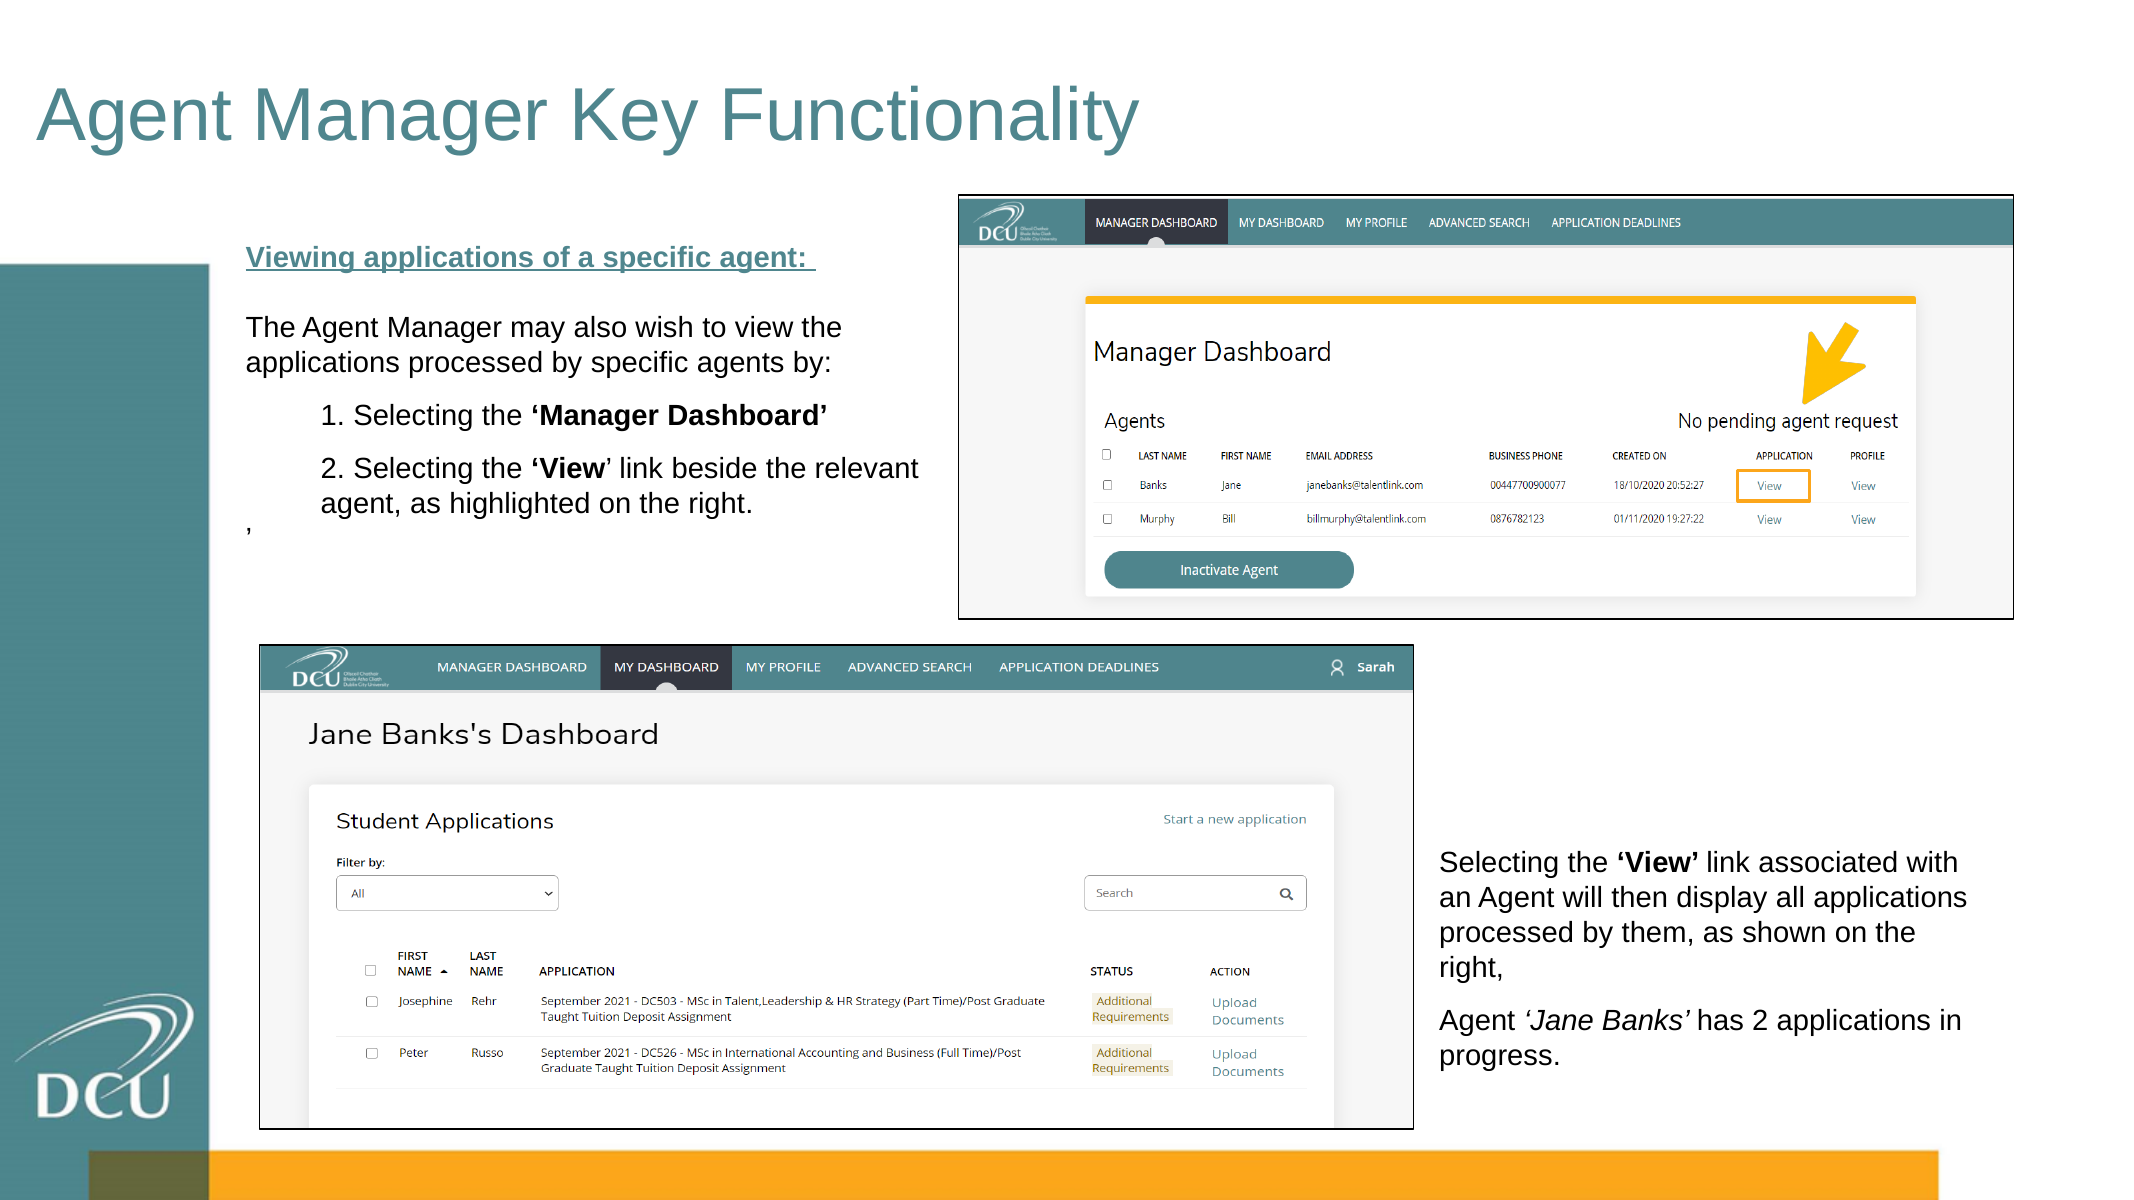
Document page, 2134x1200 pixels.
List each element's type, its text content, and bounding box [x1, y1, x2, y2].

text_box [199, 92, 1918, 213]
text_box Viewing applications of a specific agent: The Agent Manager may also wish to view the applications processed by specific agents by: 1. Selecting the ‘Manager Dashboard’ 2. Selecting the ‘View’ link beside the relevant agent, as highlighted on the right. ’ [230, 230, 954, 580]
text_box Agent Manager Key Functionality [0, 49, 1734, 189]
picture [0, 0, 2134, 1200]
text_box Selecting the ‘View’ link associated with an Agent will then display all applications processed by them, as shown on the right, Agent ‘Jane Banks’ has 2 applications in progress. [1418, 835, 1990, 1118]
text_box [959, 195, 2013, 619]
